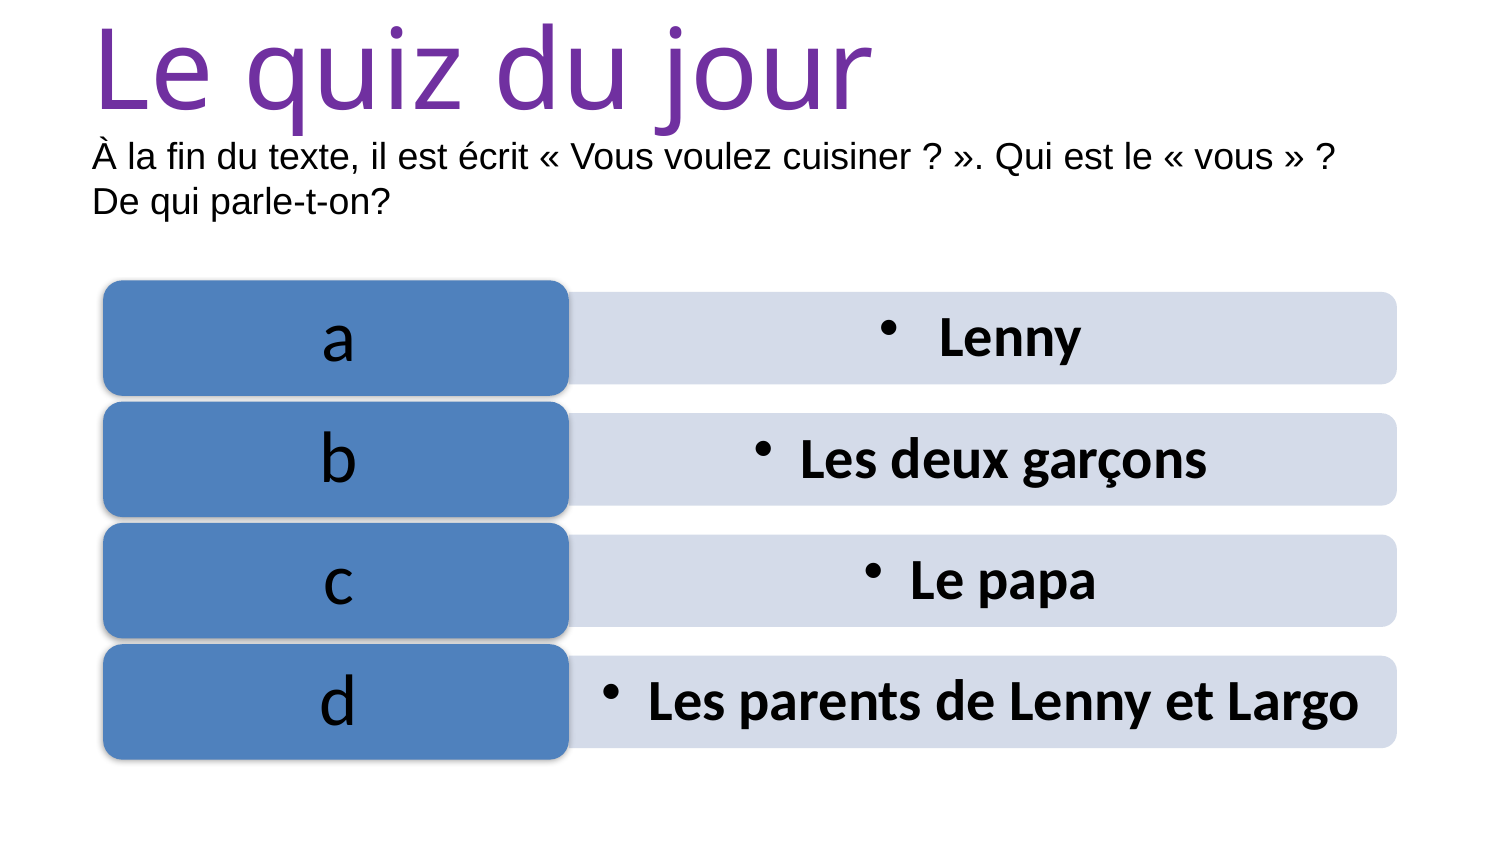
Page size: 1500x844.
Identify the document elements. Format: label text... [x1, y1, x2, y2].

title Le quiz du jour À la fin du texte, il est écrit « Vous voulez cuisiner ? ». Qui est le « vous » ? De qui parle-t-on? [76, 30, 1483, 233]
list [102, 279, 1398, 761]
